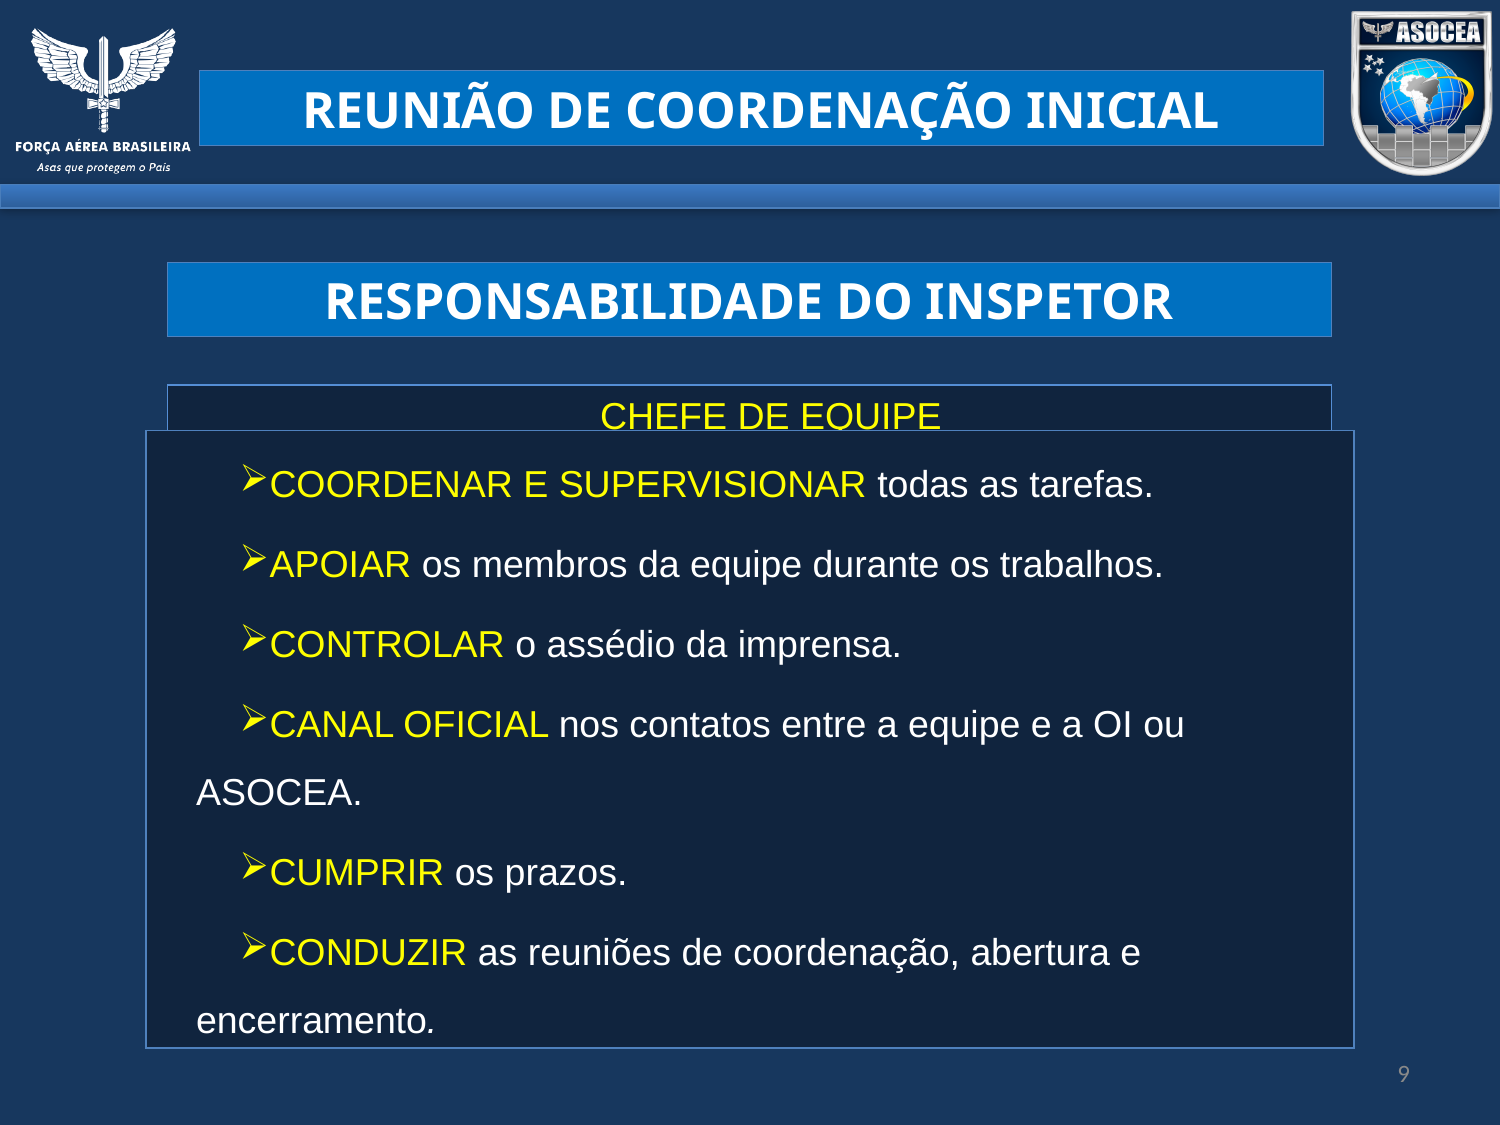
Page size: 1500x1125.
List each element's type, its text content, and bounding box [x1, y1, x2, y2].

text_box CHEFE DE EQUIPE [167, 385, 1332, 430]
text_box [0, 184, 1500, 208]
text_box RESPONSABILIDADE DO INSPETOR [167, 262, 1332, 337]
text_box REUNIÃO DE COORDENAÇÃO INICIAL [201, 70, 1324, 146]
text_box 9 [1074, 1042, 1425, 1103]
picture [11, 16, 195, 185]
picture [1337, 0, 1500, 186]
text_box COORDENAR E SUPERVISIONAR todas as tarefas. APOIAR os membros da equipe durante os trabalhos. CONTROLAR o assédio da imprensa. CANAL OFICIAL nos contatos entre a equipe e a OI ou ASOCEA. CUMPRIR os prazos. CONDUZIR as reuniões de coordenação, abertura e encerramento. [145, 430, 1355, 1048]
